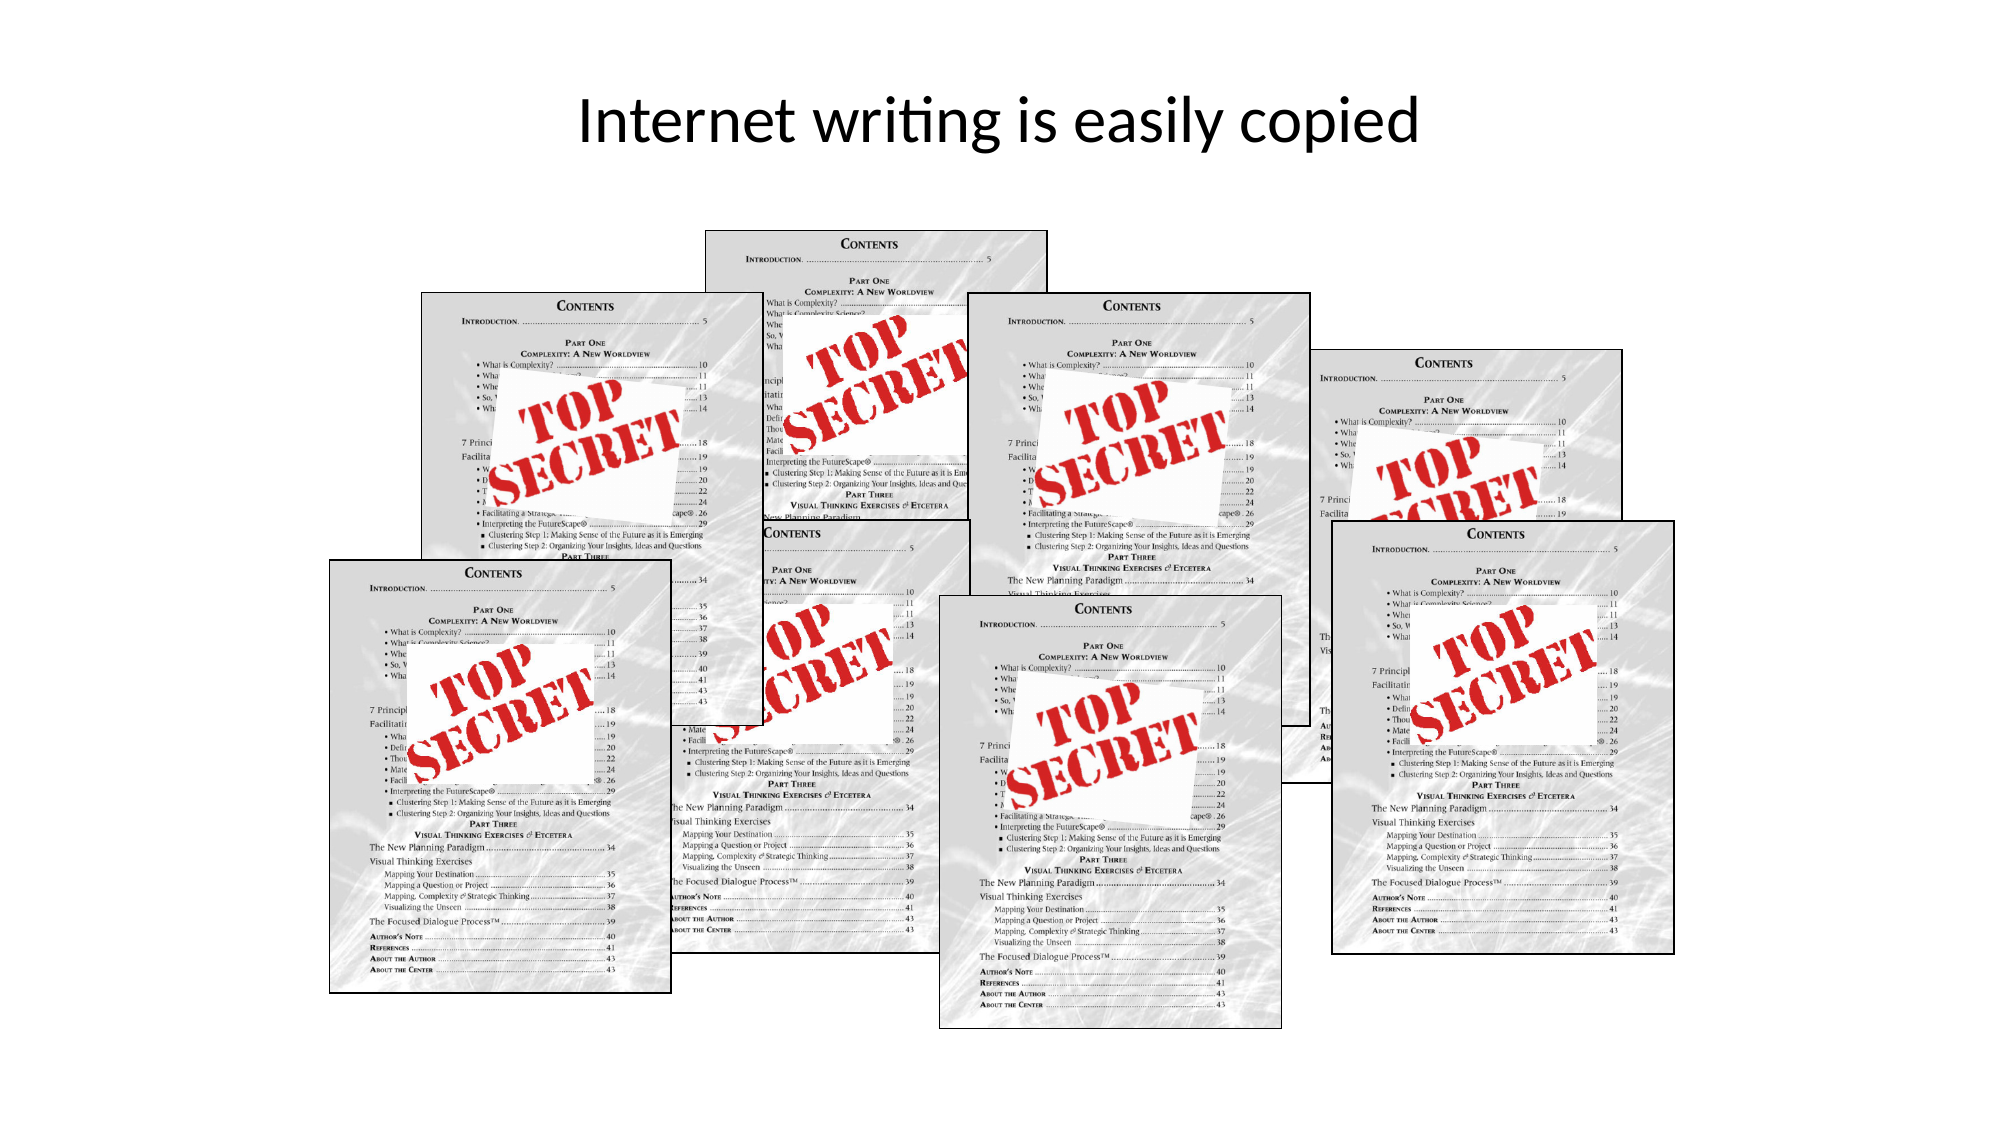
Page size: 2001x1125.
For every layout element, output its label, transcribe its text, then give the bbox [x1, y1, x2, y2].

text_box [1285, 350, 1622, 783]
text_box Internet writing is easily copied [562, 68, 1437, 163]
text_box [705, 231, 1047, 519]
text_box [1332, 521, 1674, 954]
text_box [421, 292, 763, 725]
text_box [940, 596, 1281, 1029]
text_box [675, 520, 970, 953]
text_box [329, 560, 671, 993]
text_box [968, 293, 1310, 726]
